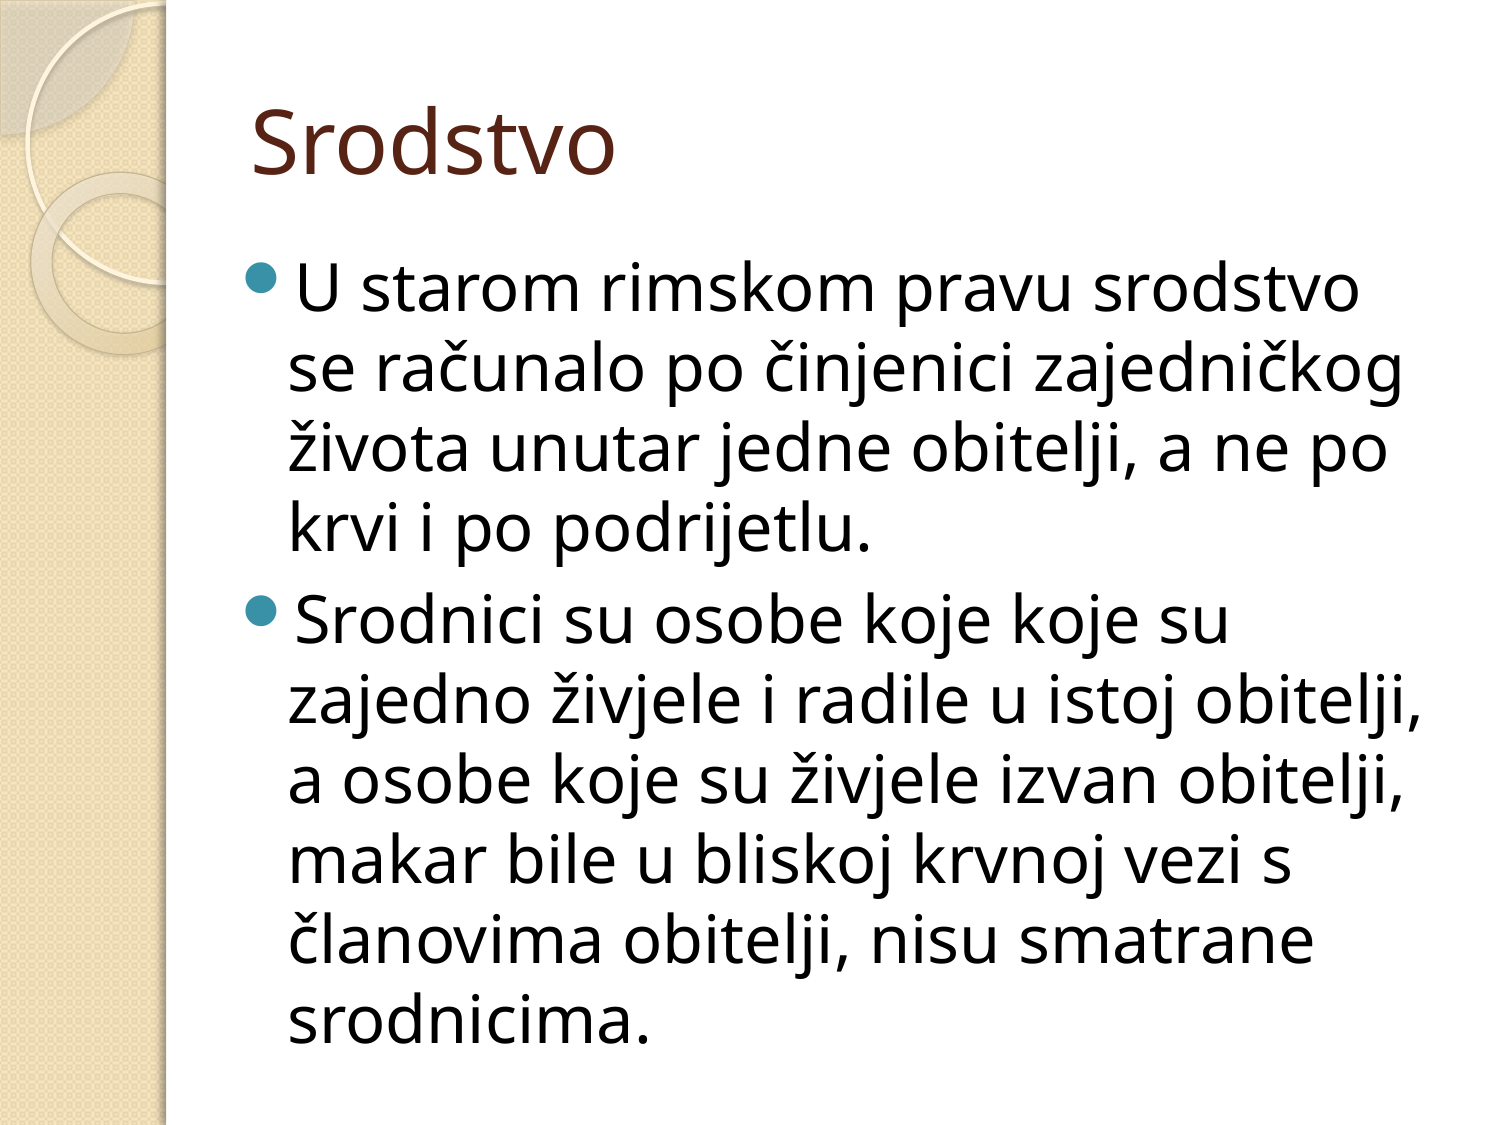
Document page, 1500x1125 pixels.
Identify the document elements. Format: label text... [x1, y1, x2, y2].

title Srodstvo [235, 45, 1466, 233]
list U starom rimskom pravu srodstvo se računalo po činjenici zajedničkog života unutar jedne obitelji, a ne po krvi i po podrijetlu. Srodnici su osobe koje koje su zajedno živjele i radile u istoj obitelji, a osobe koje su živjele izvan obitelji, makar bile u bliskoj krvnoj vezi s članovima obitelji, nisu smatrane srodnicima. [212, 237, 1443, 1026]
